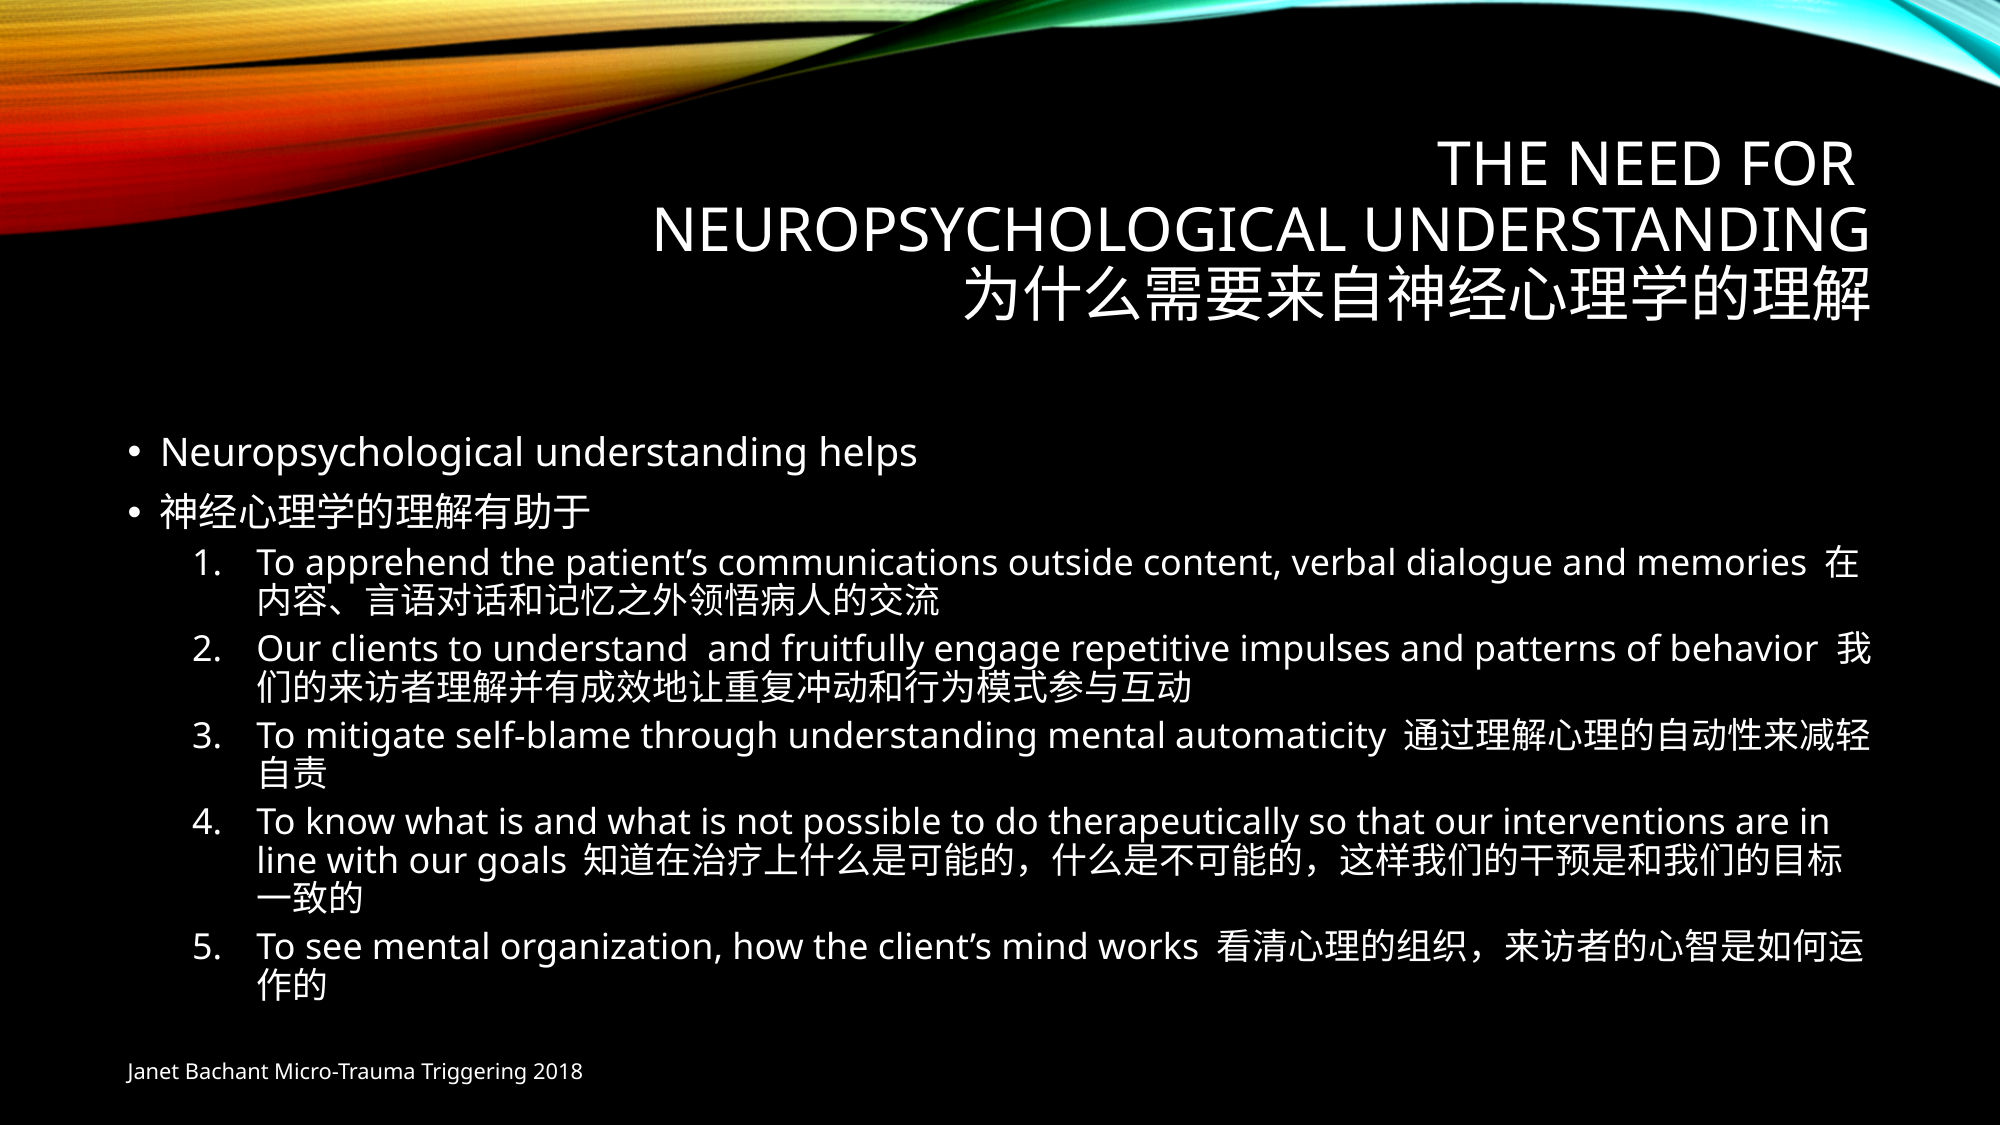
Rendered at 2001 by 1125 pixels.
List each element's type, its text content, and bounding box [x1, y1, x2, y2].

list Neuropsychological understanding helps 神经心理学的理解有助于 To apprehend the patient’s communications outside content, verbal dialogue and memories 在内容、言语对话和记忆之外领悟病人的交流 Our clients to understand and fruitfully engage repetitive impulses and patterns of behavior 我们的来访者理解并有成效地让重复冲动和行为模式参与互动 To mitigate self-blame through understanding mental automaticity 通过理解心理的自动性来减轻自责 To know what is and what is not possible to do therapeutically so that our interventions are in line with our goals 知道在治疗上什么是可能的，什么是不可能的，这样我们的干预是和我们的目标一致的 To see mental organization, how the client’s mind works 看清心理的组织，来访者的心智是如何运作的 [112, 360, 1888, 1021]
picture [0, 0, 2000, 237]
footer Janet Bachant Micro-Trauma Triggering 2018 [112, 1042, 1388, 1103]
title The need for Neuropsychological Understanding 为什么需要来自神经心理学的理解 [474, 125, 1888, 338]
